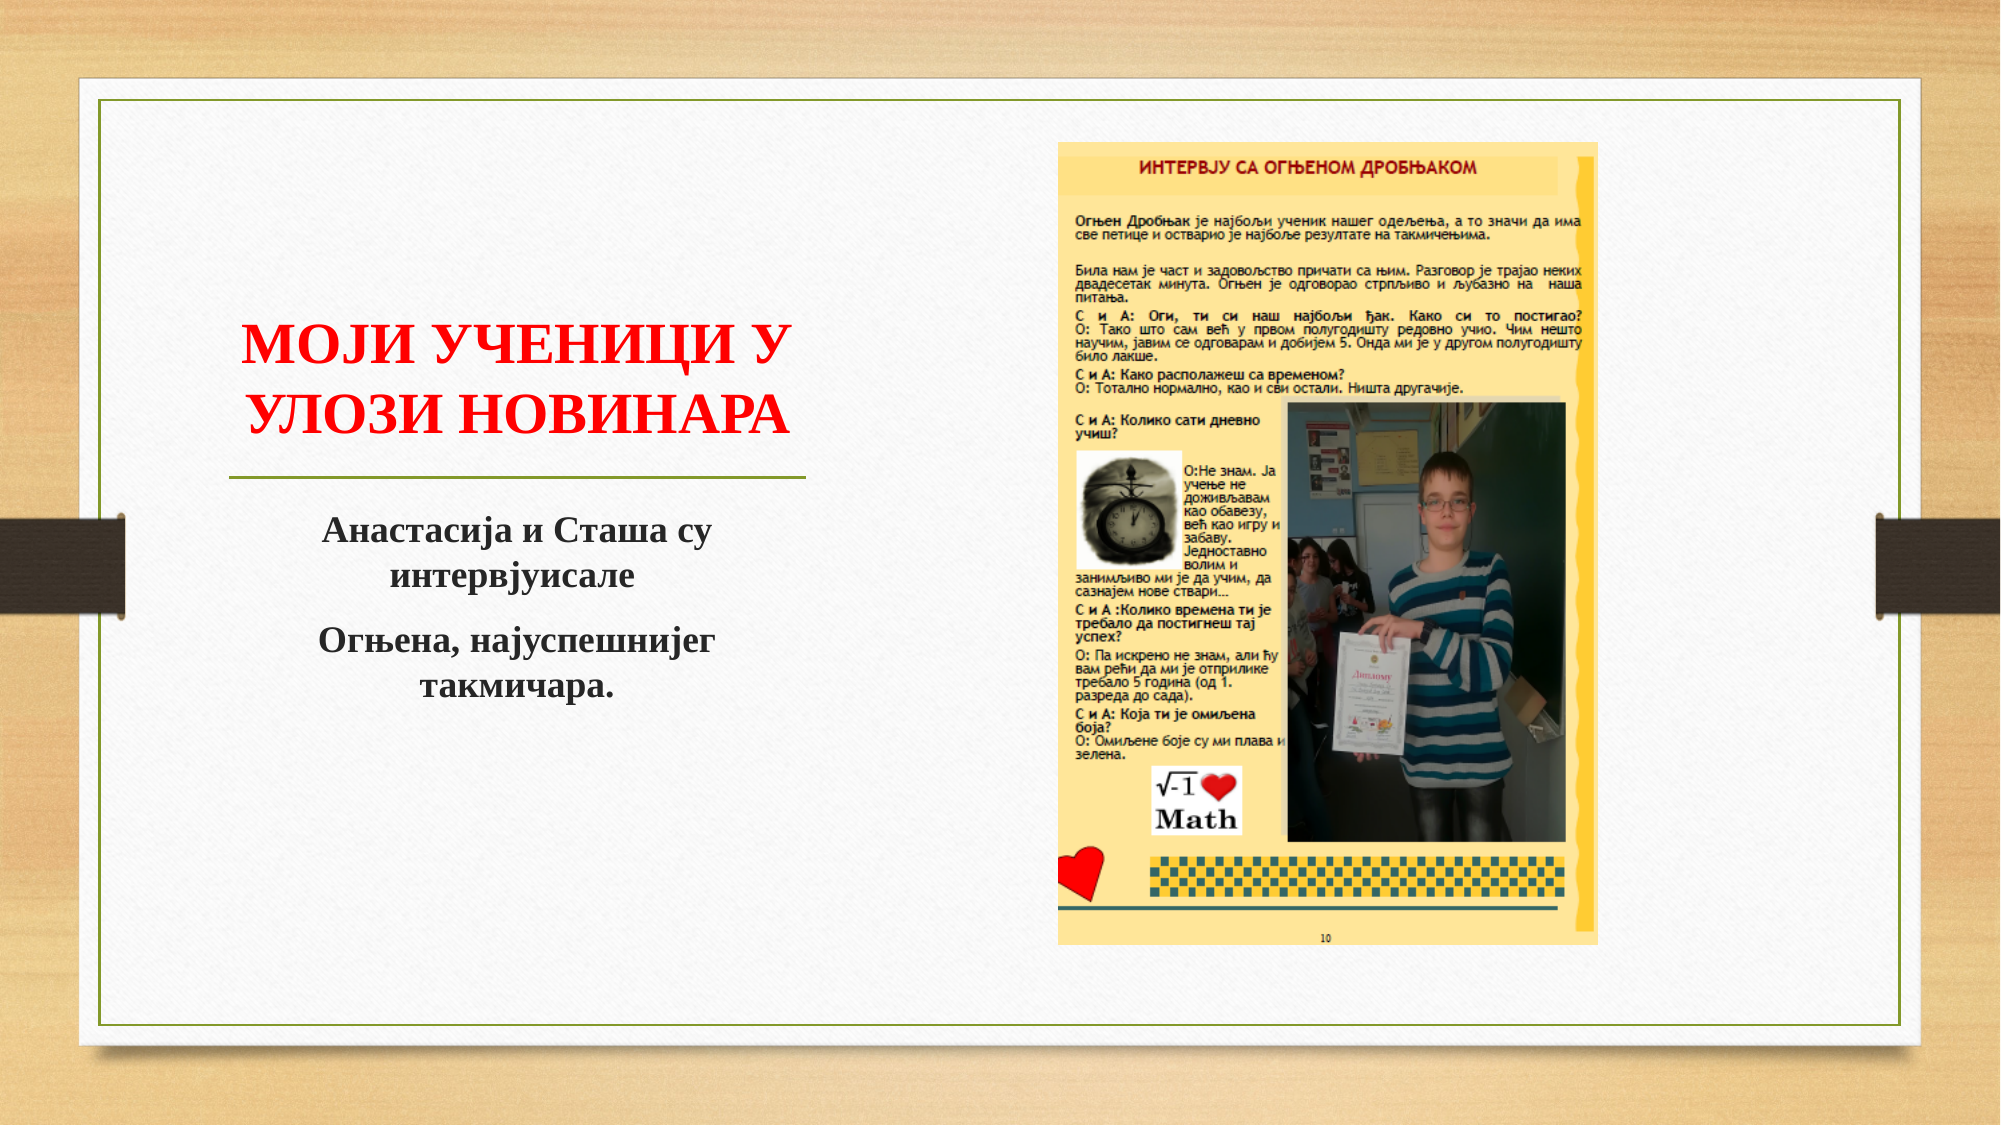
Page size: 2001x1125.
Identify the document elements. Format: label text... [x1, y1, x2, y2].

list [1058, 142, 1599, 946]
list Анастасија и Сташа су интервјуисале Огњена, најуспешнијег такмичара. [212, 497, 823, 898]
picture [0, 0, 2001, 1125]
title МОЈИ УЧЕНИЦИ У УЛОЗИ НОВИНАРА [212, 227, 823, 453]
